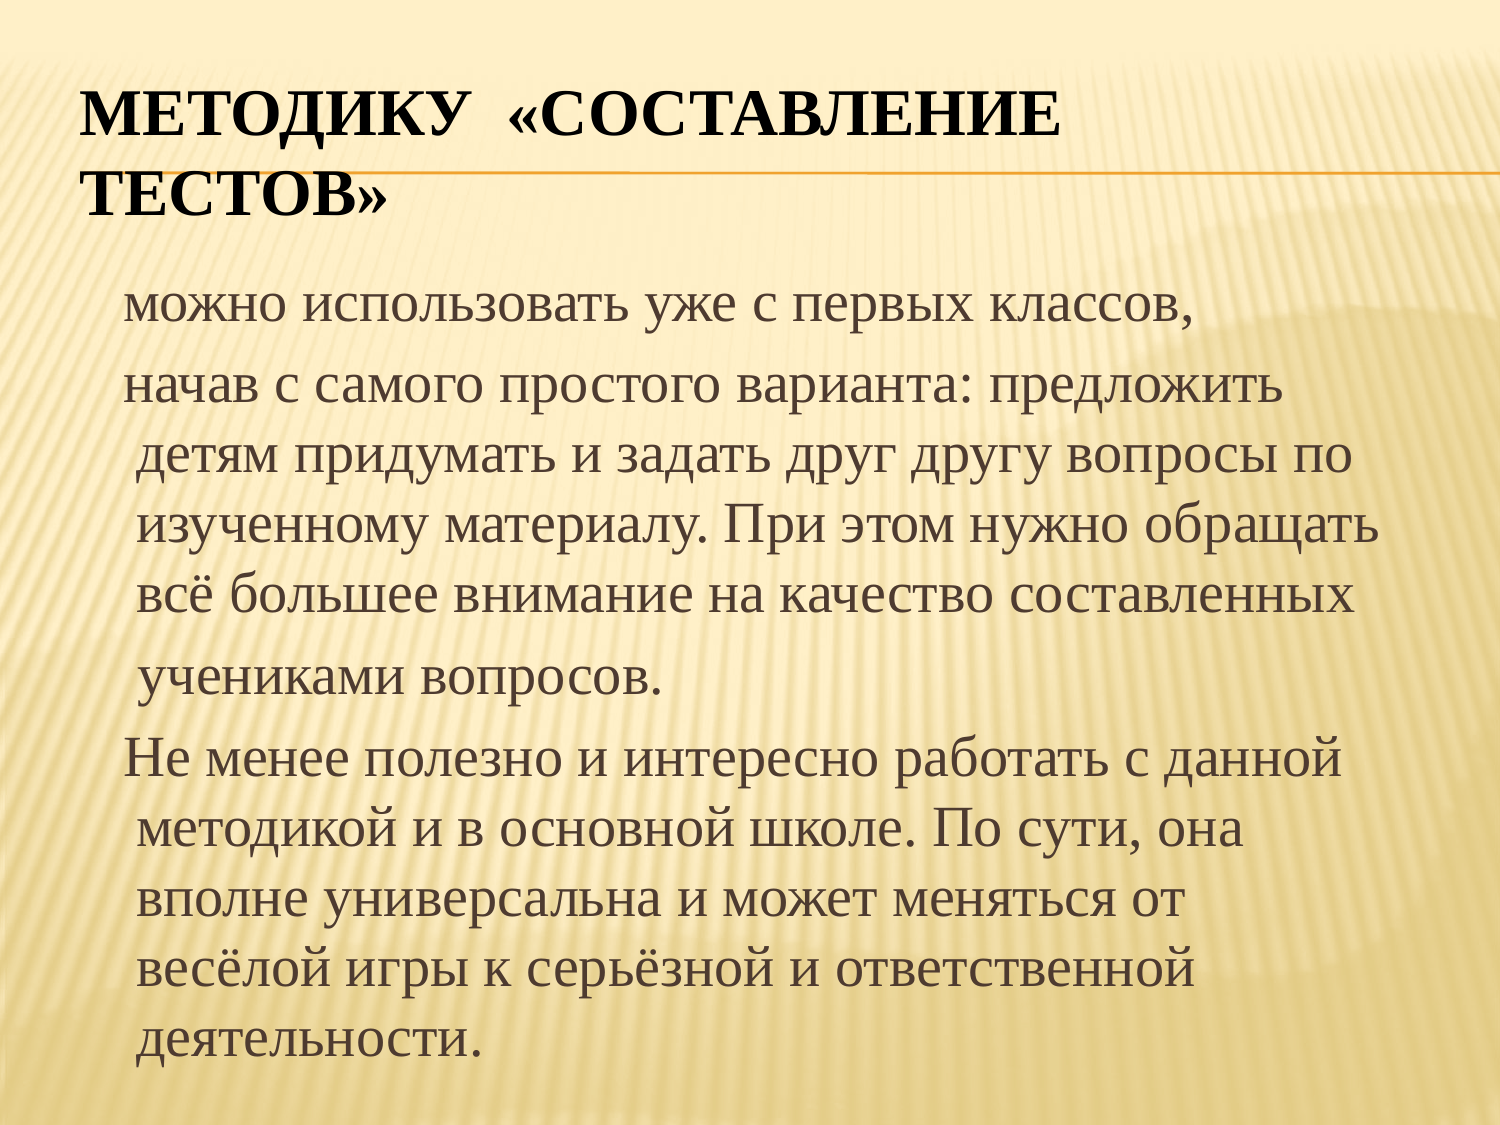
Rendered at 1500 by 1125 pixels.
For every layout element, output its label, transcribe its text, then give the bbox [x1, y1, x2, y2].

list можно использовать уже с первых классов, начав с самого простого варианта: предложить детям придумать и задать друг другу вопросы по изученному материалу. При этом нужно обращать всё большее внимание на качество составленных учениками вопросов. Не менее полезно и интересно работать с данной методикой и в основной школе. По сути, она вполне универсальна и может меняться от весёлой игры к серьёзной и ответственной деятельности. [64, 255, 1400, 1055]
title Методику «Составление тестов» [64, 54, 1290, 243]
